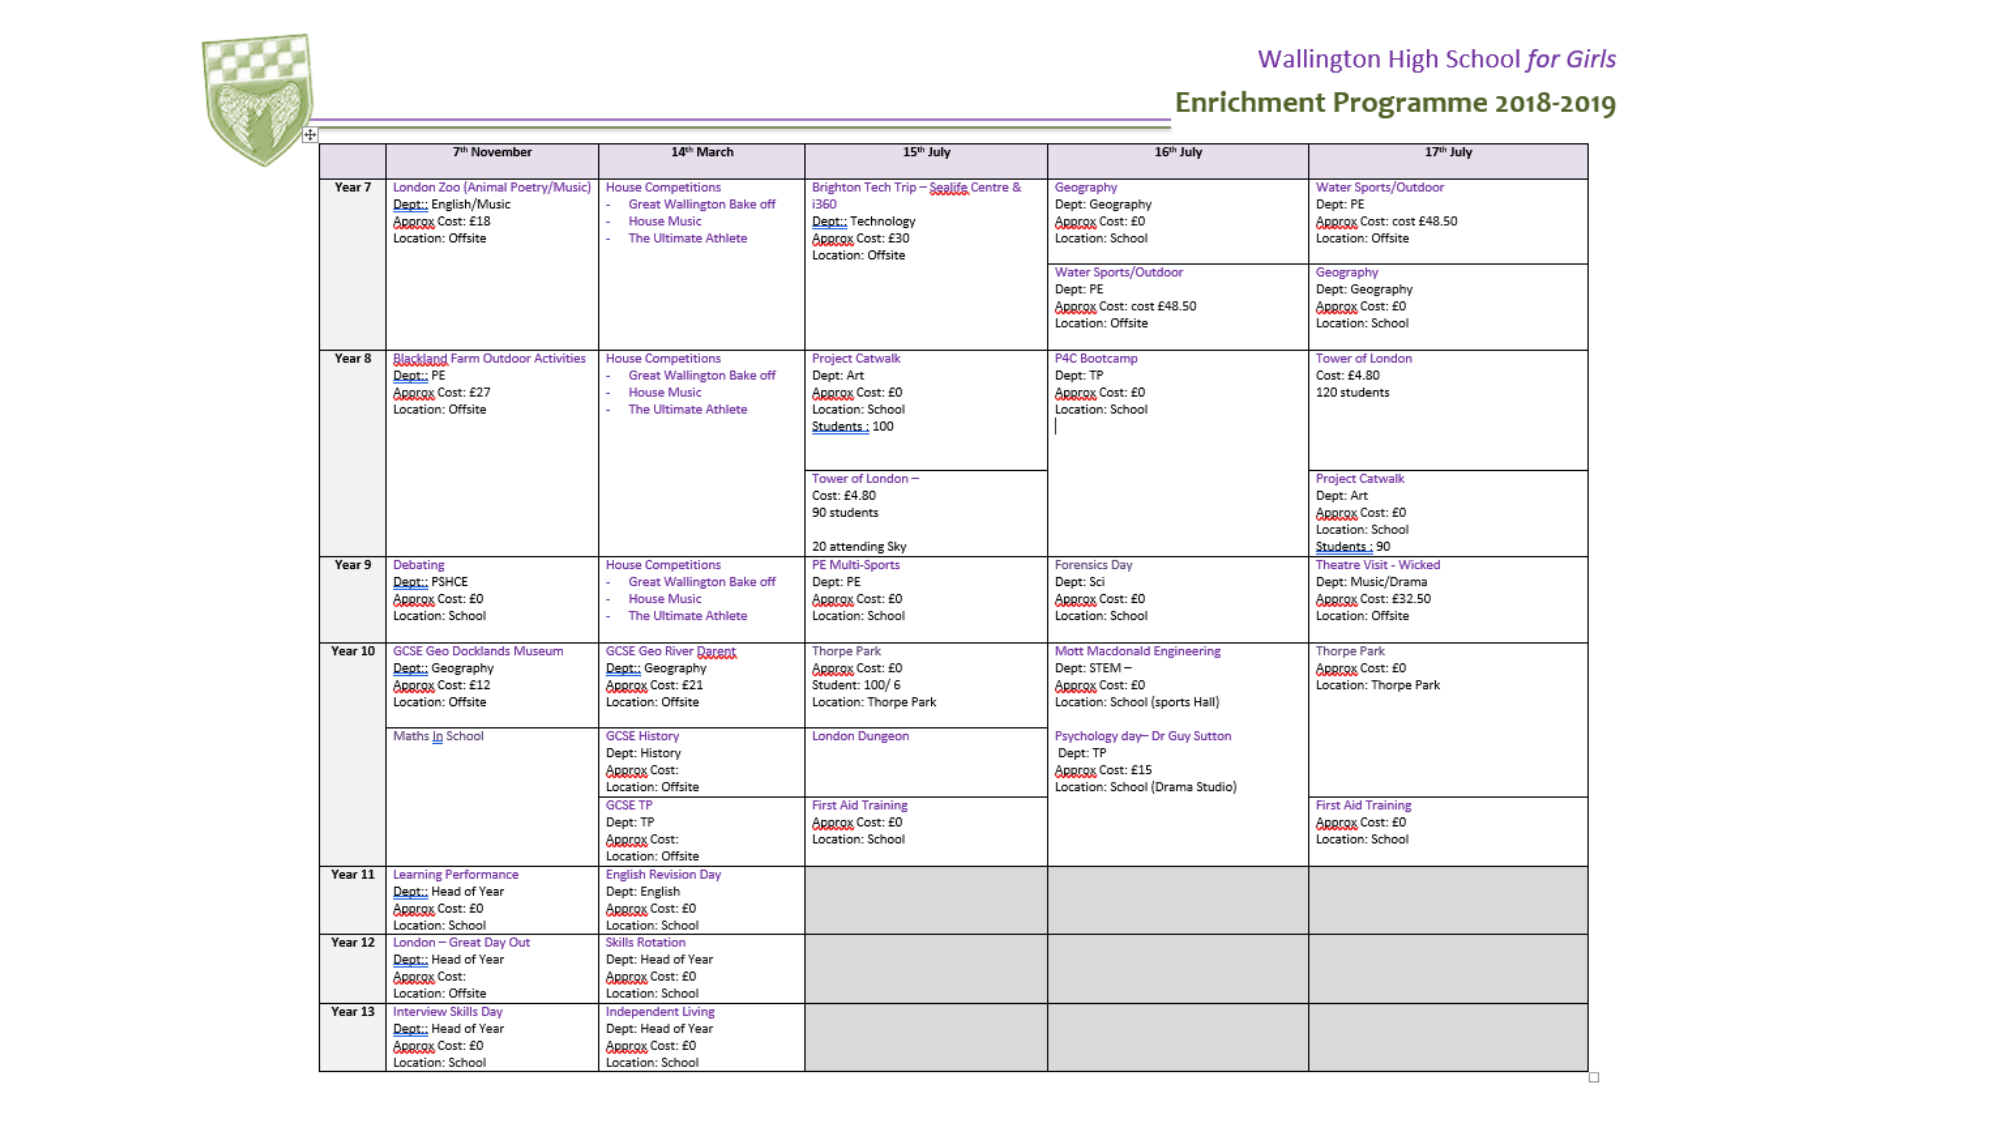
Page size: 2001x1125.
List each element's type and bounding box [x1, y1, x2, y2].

picture [199, 28, 1631, 1090]
